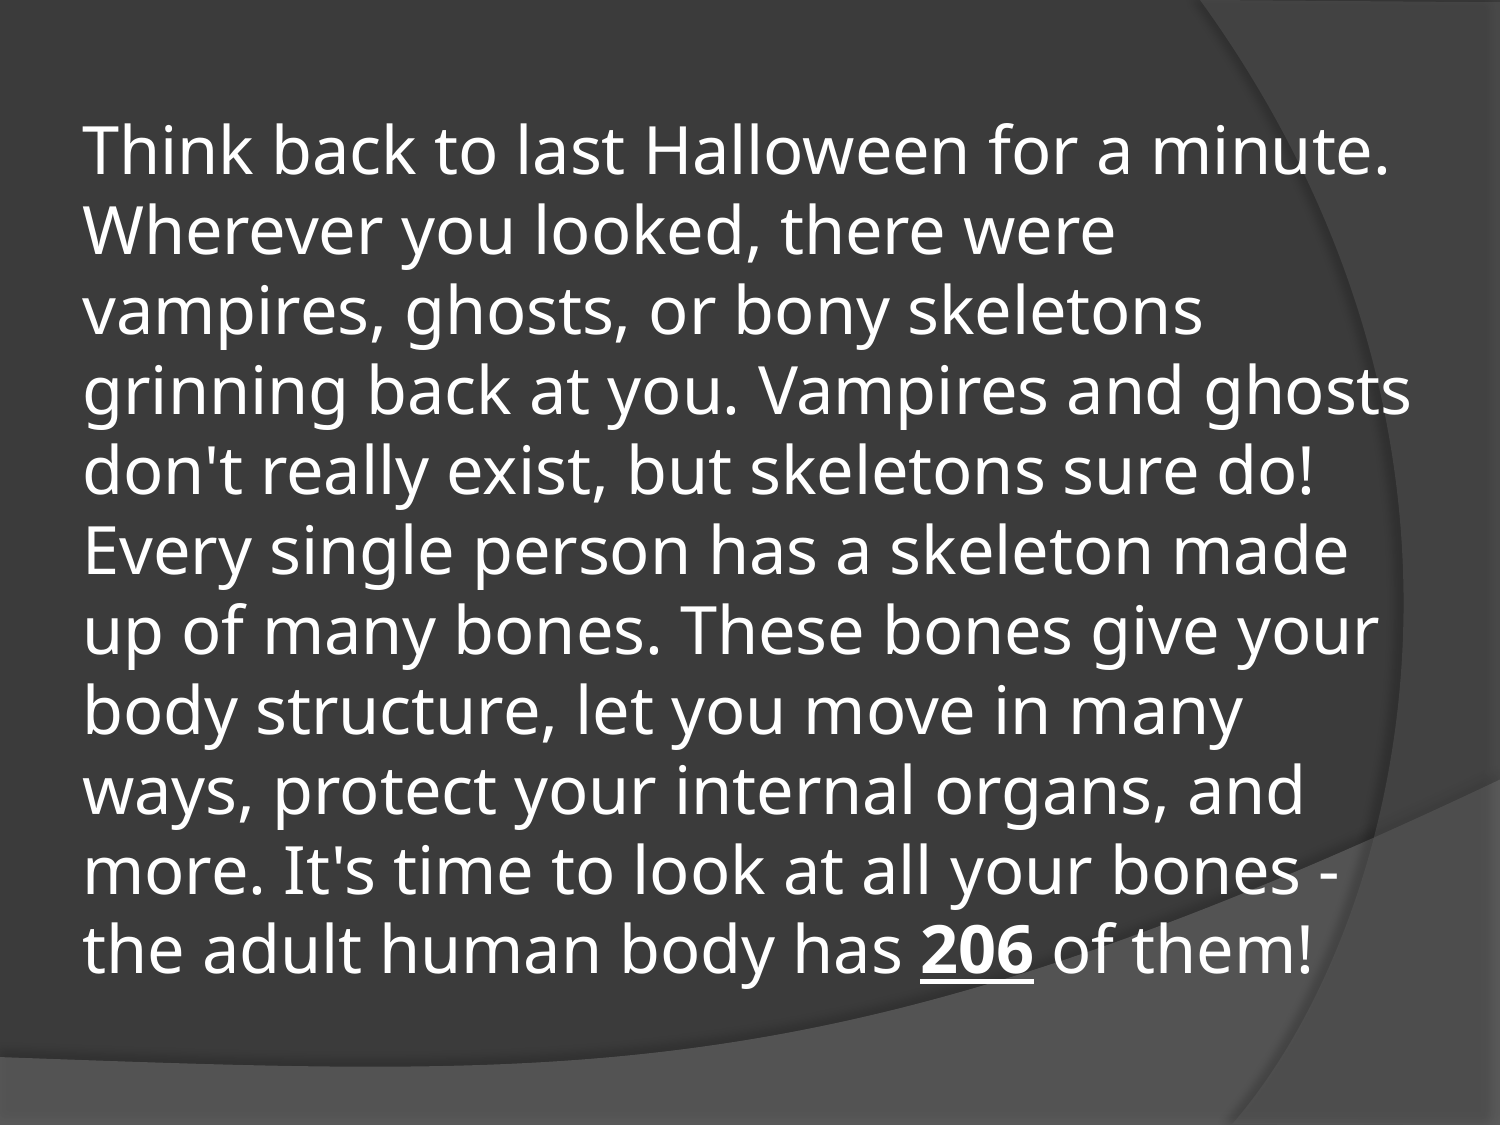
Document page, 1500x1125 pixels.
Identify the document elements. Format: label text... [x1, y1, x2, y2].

title Think back to last Halloween for a minute. Wherever you looked, there were vampires, ghosts, or bony skeletons grinning back at you. Vampires and ghosts don't really exist, but skeletons sure do! Every single person has a skeleton made up of many bones. These bones give your body structure, let you move in many ways, protect your internal organs, and more. It's time to look at all your bones - the adult human body has 206 of them! [75, 99, 1425, 1088]
